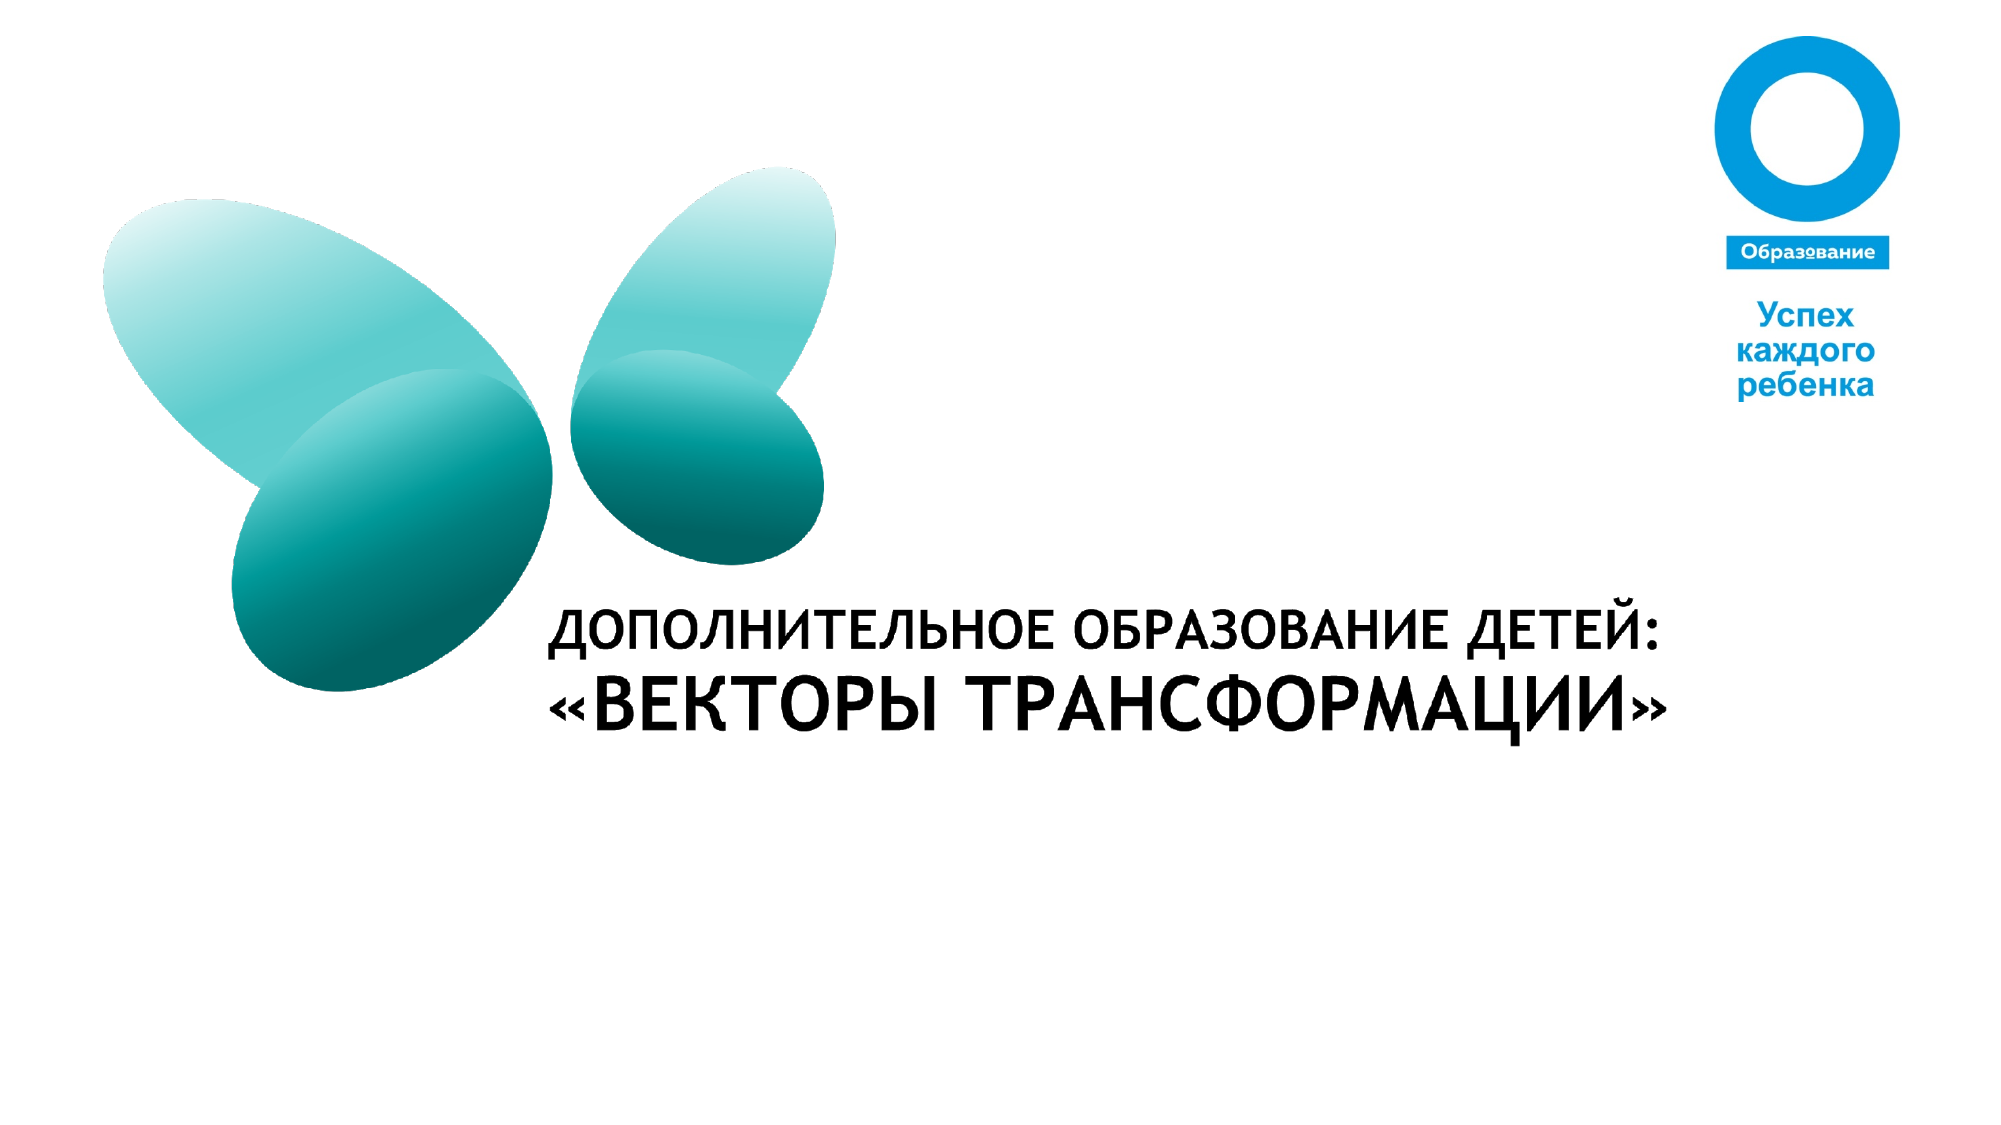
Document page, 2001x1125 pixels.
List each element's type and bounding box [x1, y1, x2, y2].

picture [37, 0, 1910, 1056]
picture [1744, 381, 1751, 392]
